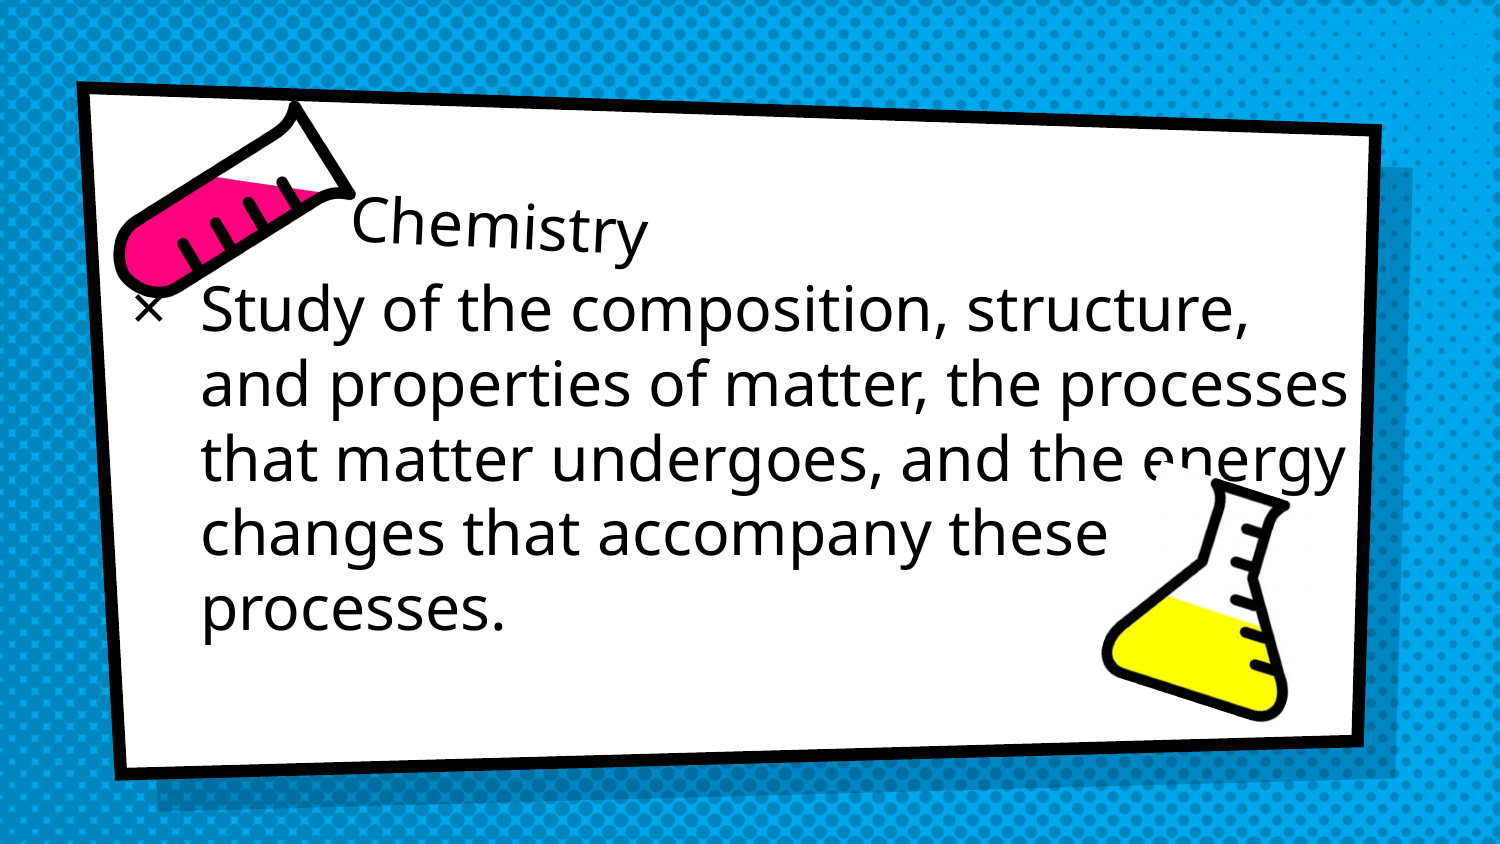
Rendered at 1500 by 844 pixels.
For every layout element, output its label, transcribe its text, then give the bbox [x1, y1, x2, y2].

title Chemistry [358, 145, 1492, 323]
list Study of the composition, structure, and properties of matter, the processes that matter undergoes, and the energy changes that accompany these processes. [110, 253, 1375, 796]
picture [108, 85, 367, 324]
picture [1095, 461, 1344, 728]
